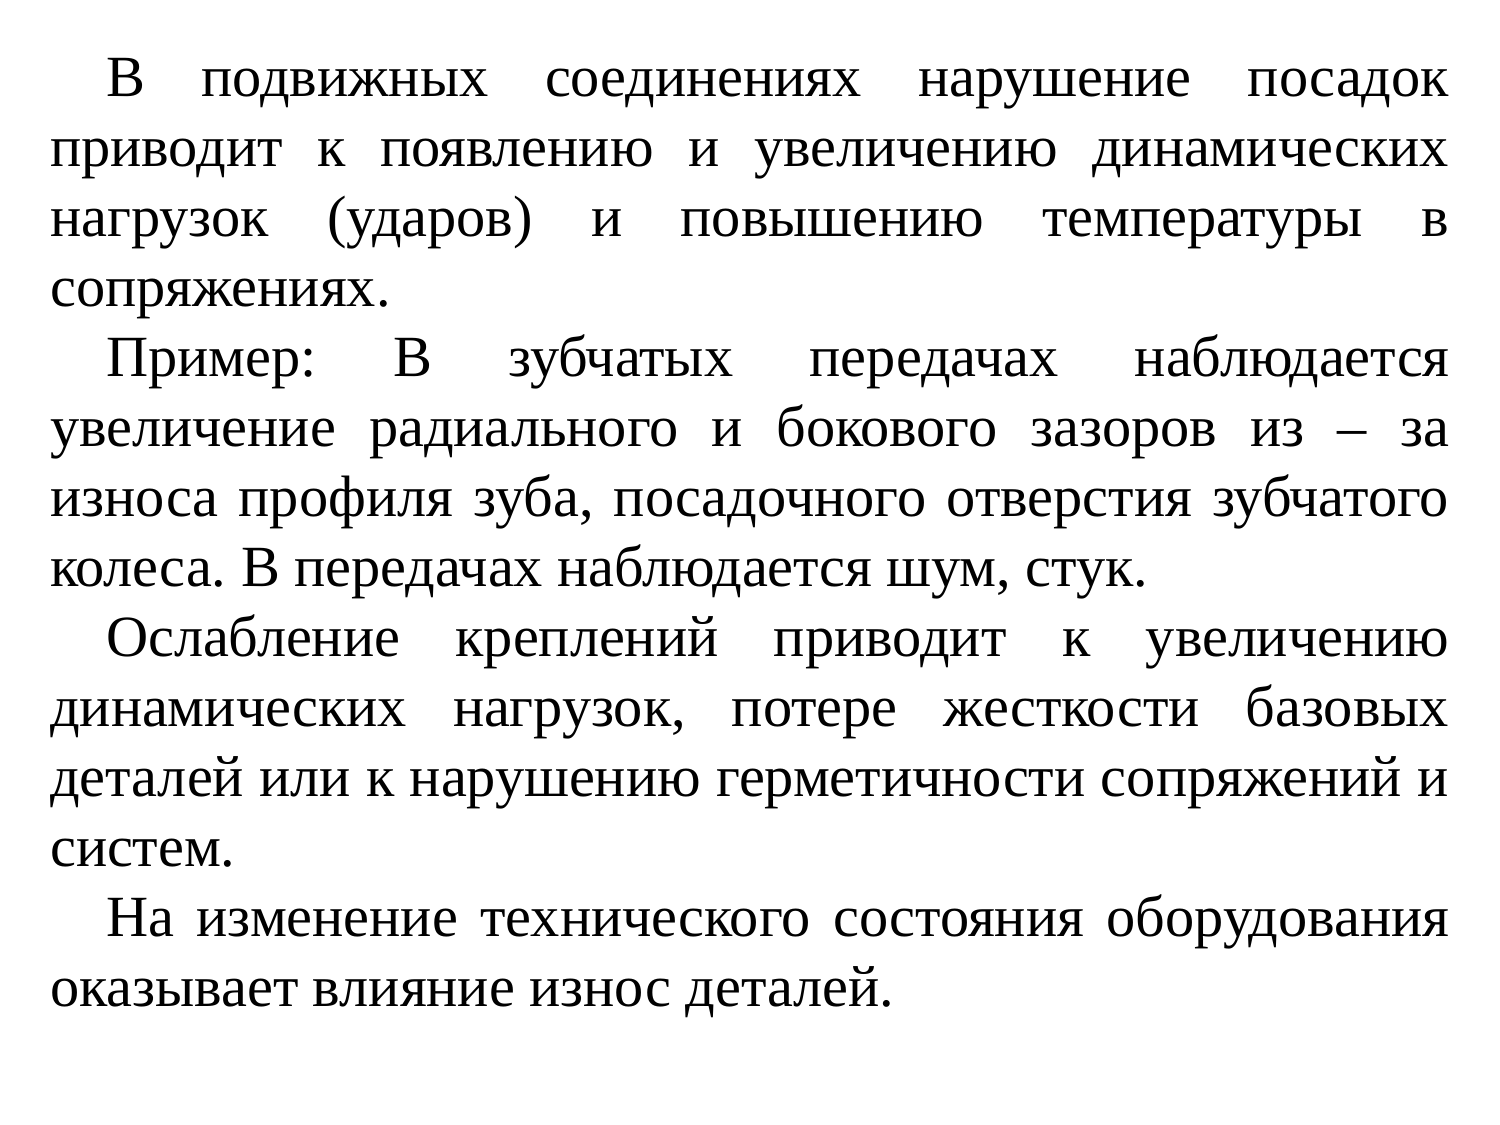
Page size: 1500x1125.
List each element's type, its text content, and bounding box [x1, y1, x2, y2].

list В подвижных соединениях нарушение посадок приводит к появлению и увеличению динамических нагрузок (ударов) и повышению температуры в сопряжениях. Пример: В зубчатых передачах наблюдается увеличение радиального и бокового зазоров из – за износа профиля зуба, посадочного отверстия зубчатого колеса. В передачах наблюдается шум, стук. Ослабление креплений приводит к увеличению динамических нагрузок, потере жесткости базовых деталей или к нарушению герметичности сопряжений и систем. На изменение технического состояния оборудования оказывает влияние износ деталей. [35, 30, 1465, 1090]
